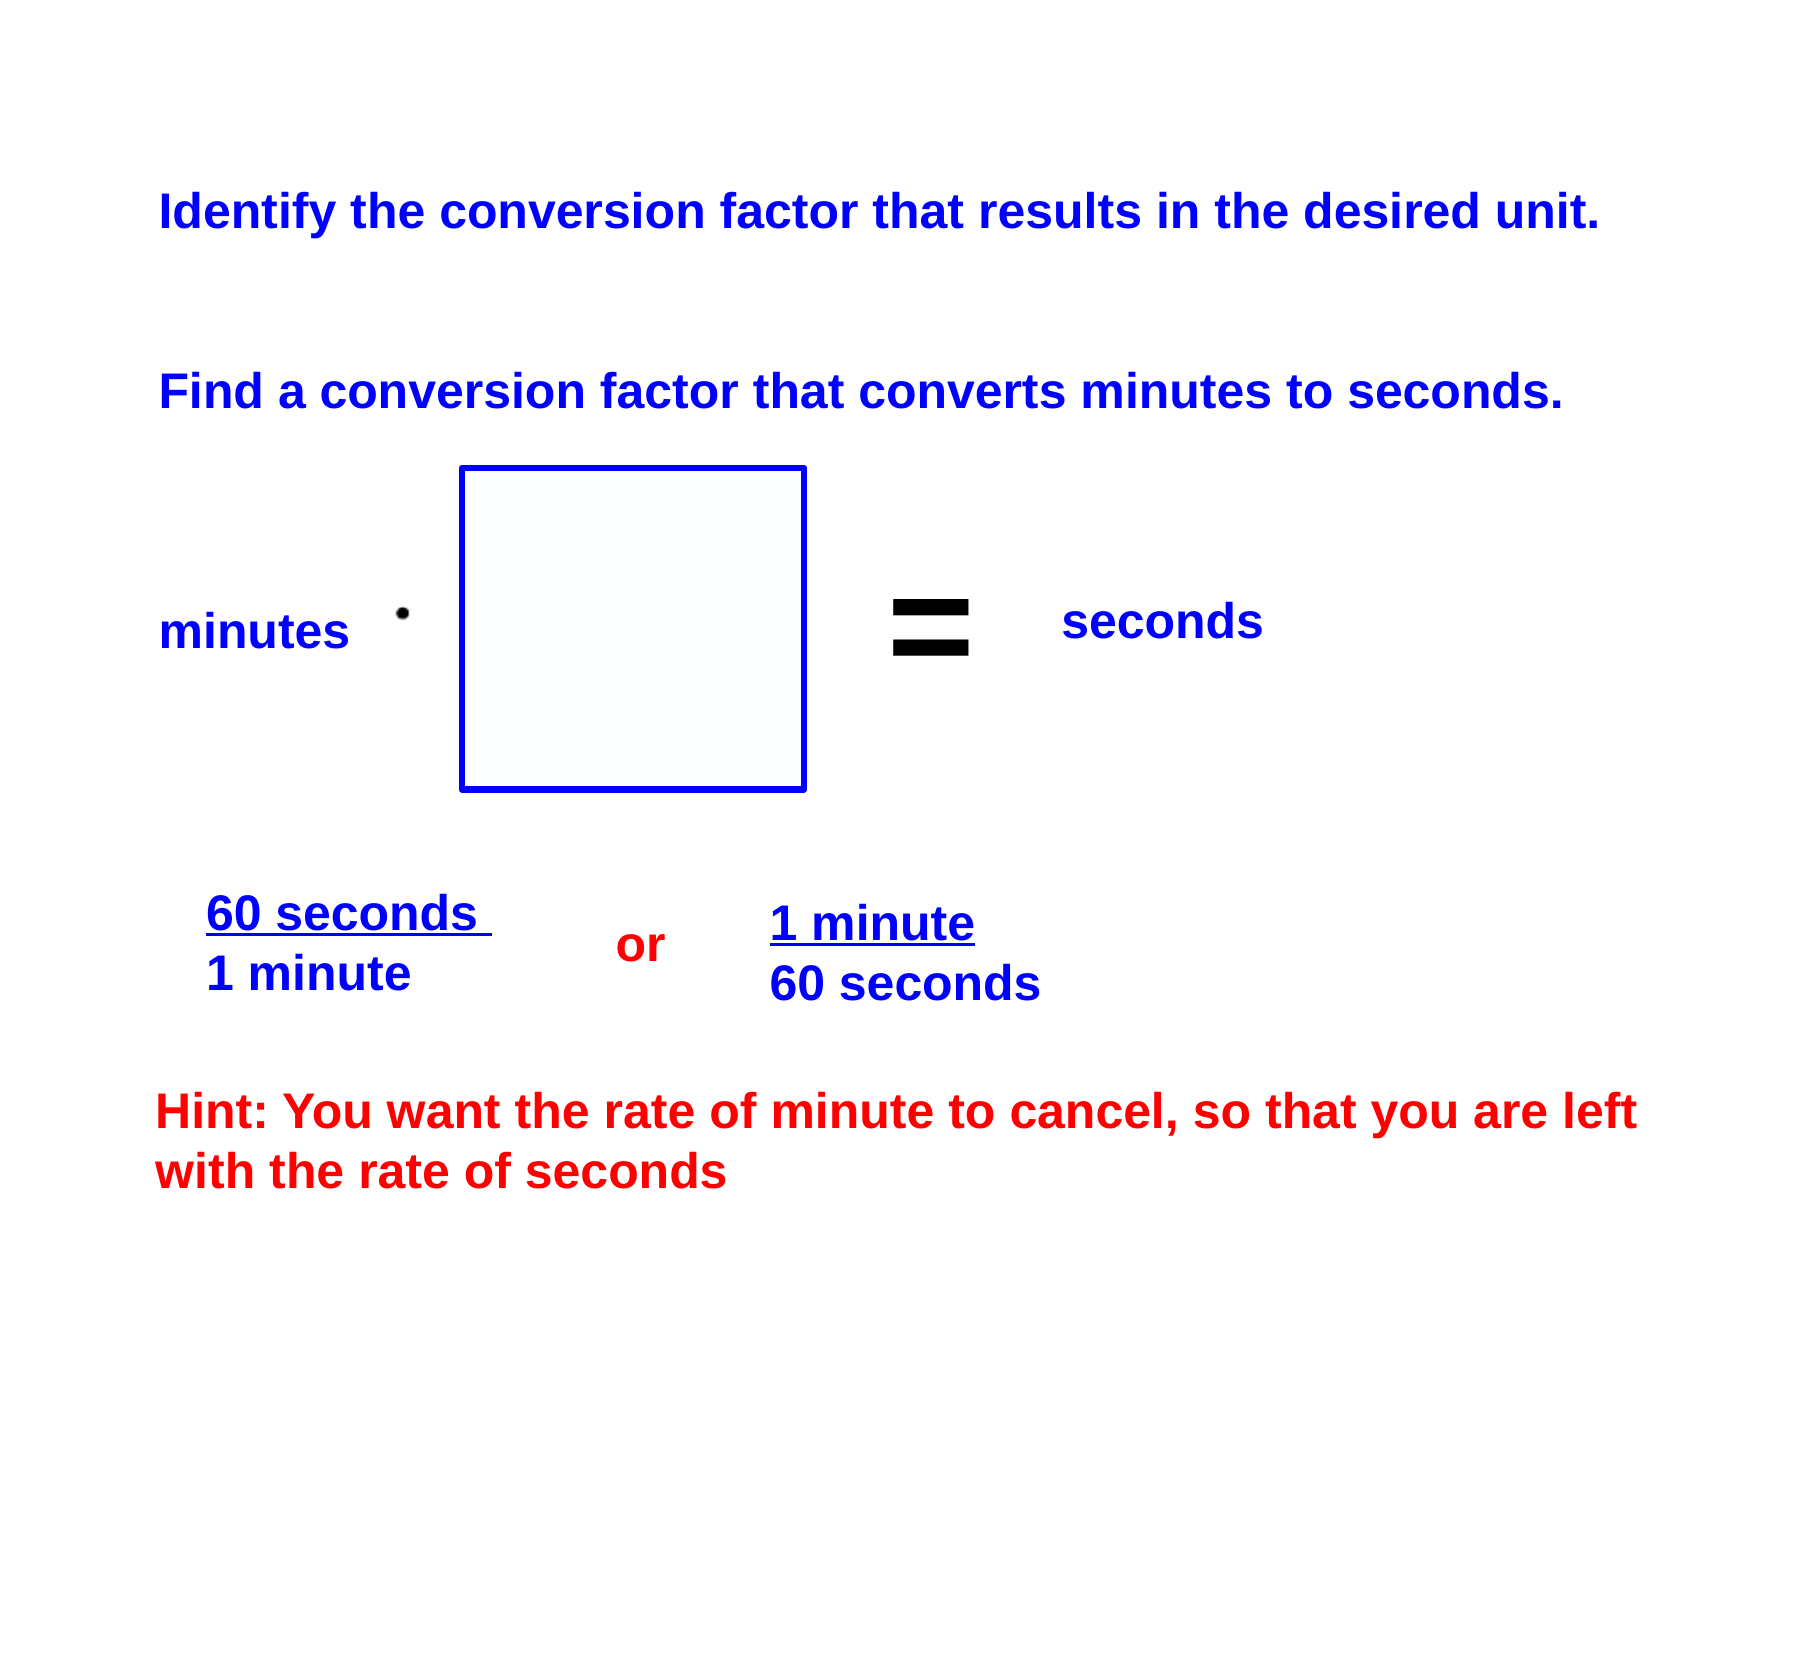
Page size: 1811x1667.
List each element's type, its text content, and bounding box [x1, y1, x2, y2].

text_box 60 seconds 1 minute [190, 872, 833, 1008]
text_box 1 minute 60 seconds [753, 882, 1125, 1019]
text_box Hint: You want the rate of minute to cancel, so that you are left with the rate of seconds [139, 1070, 1756, 1207]
text_box Identify the conversion factor that results in the desired unit. Find a conversion factor that converts minutes to seconds. minutes [142, 170, 1811, 667]
text_box [636, 466, 806, 791]
picture [174, 395, 632, 835]
text_box or [599, 903, 732, 980]
text_box seconds [1045, 580, 1340, 657]
text_box = [872, 520, 1018, 716]
